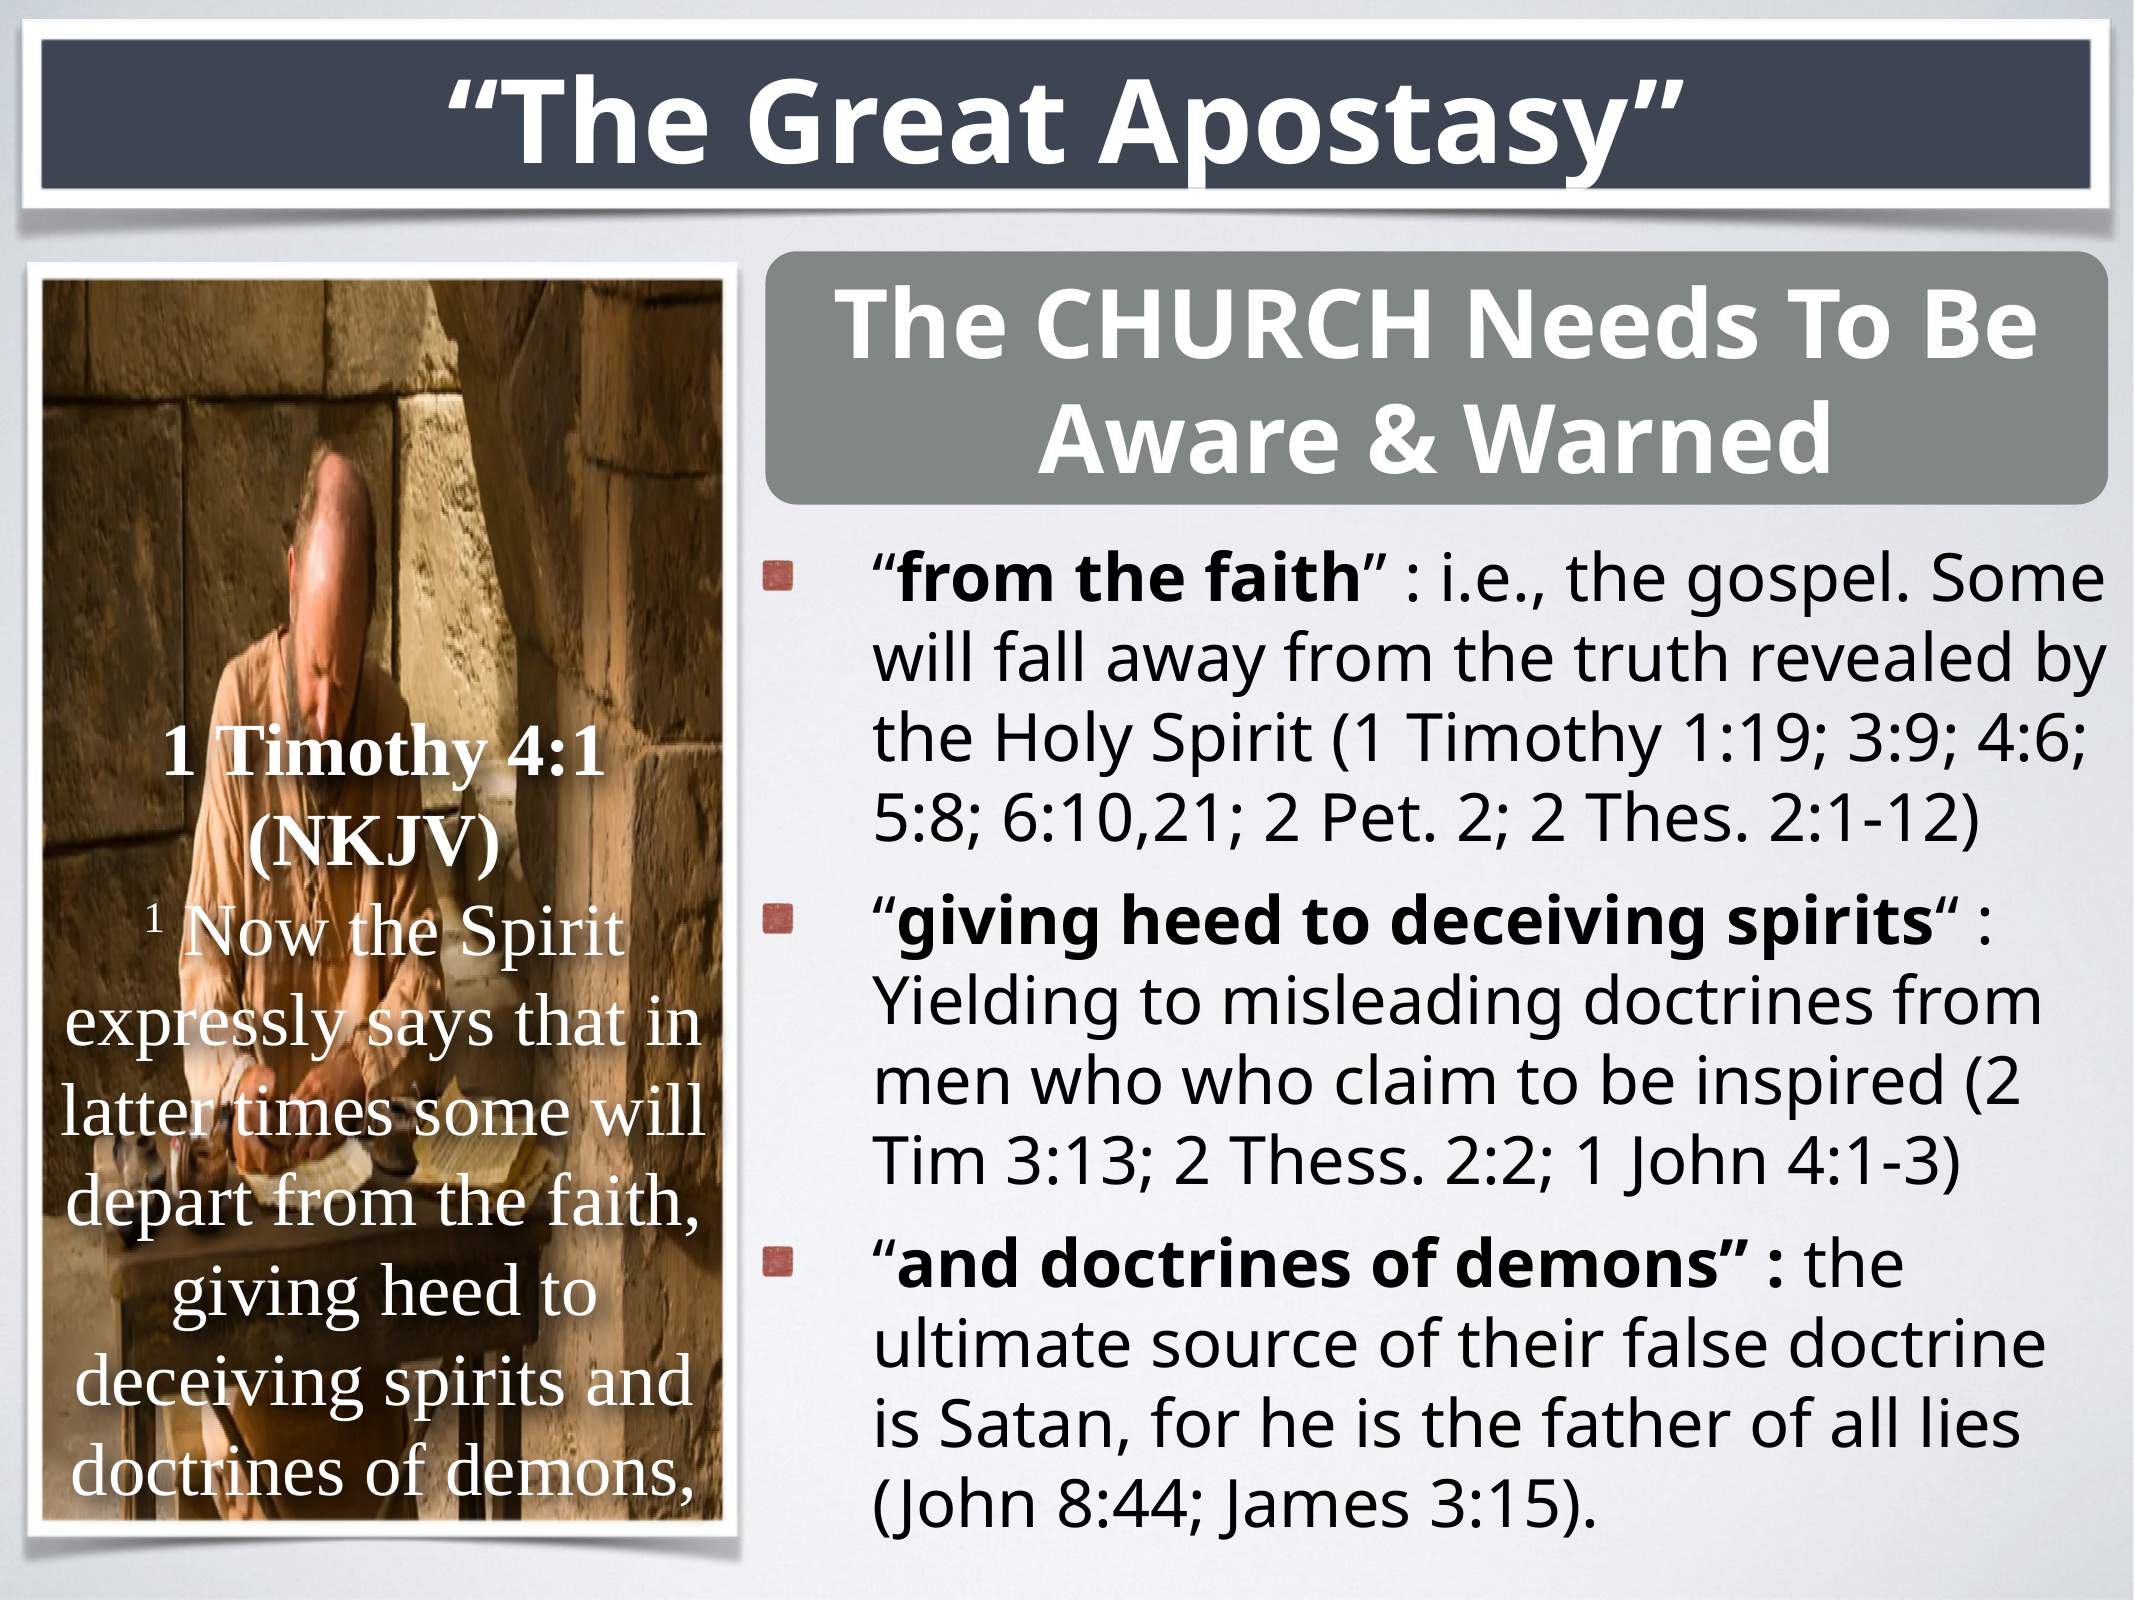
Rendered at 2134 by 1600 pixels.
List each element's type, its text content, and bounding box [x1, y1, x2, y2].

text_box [20, 262, 749, 1569]
text_box The CHURCH Needs To Be Aware & Warned [765, 251, 2109, 505]
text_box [13, 19, 2120, 247]
text_box “from the faith” : i.e., the gospel. Some will fall away from the truth revealed by the Holy Spirit (1 Timothy 1:19; 3:9; 4:6; 5:8; 6:10,21; 2 Pet. 2; 2 Thes. 2:1-12) “giving heed to deceiving spirits“ : Yielding to misleading doctrines from men who who claim to be inspired (2 Tim 3:13; 2 Thess. 2:2; 1 John 4:1-3) “and doctrines of demons” : the ultimate source of their false doctrine is Satan, for he is the father of all lies (John 8:44; James 3:15). [751, 526, 2123, 1549]
picture [0, 0, 2134, 1600]
